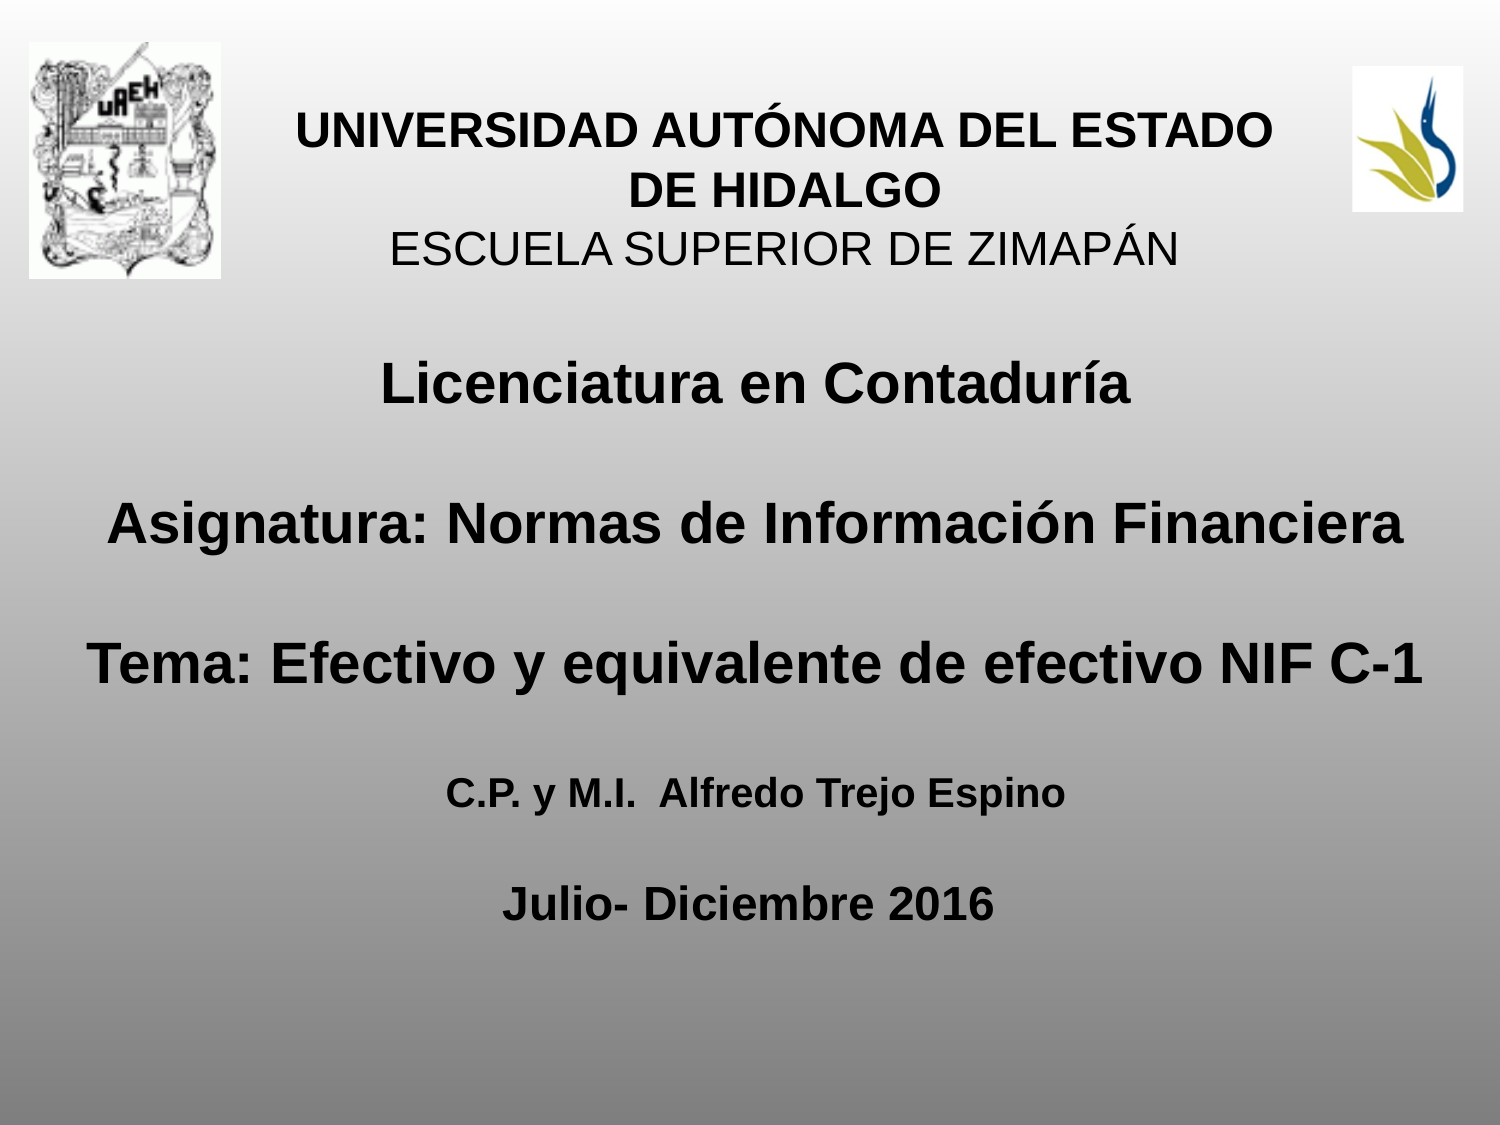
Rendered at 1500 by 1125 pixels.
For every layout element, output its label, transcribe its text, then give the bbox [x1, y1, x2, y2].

picture [1352, 66, 1464, 213]
text_box Licenciatura en Contaduría Asignatura: Normas de Información Financiera Tema: Efectivo y equivalente de efectivo NIF C-1 C.P. y M.I. Alfredo Trejo Espino Julio- Diciembre 2016 [29, 338, 1483, 938]
text_box UNIVERSIDAD AUTÓNOMA DEL ESTADO DE HIDALGO ESCUELA SUPERIOR DE ZIMAPÁN [242, 90, 1329, 283]
picture [29, 42, 221, 280]
